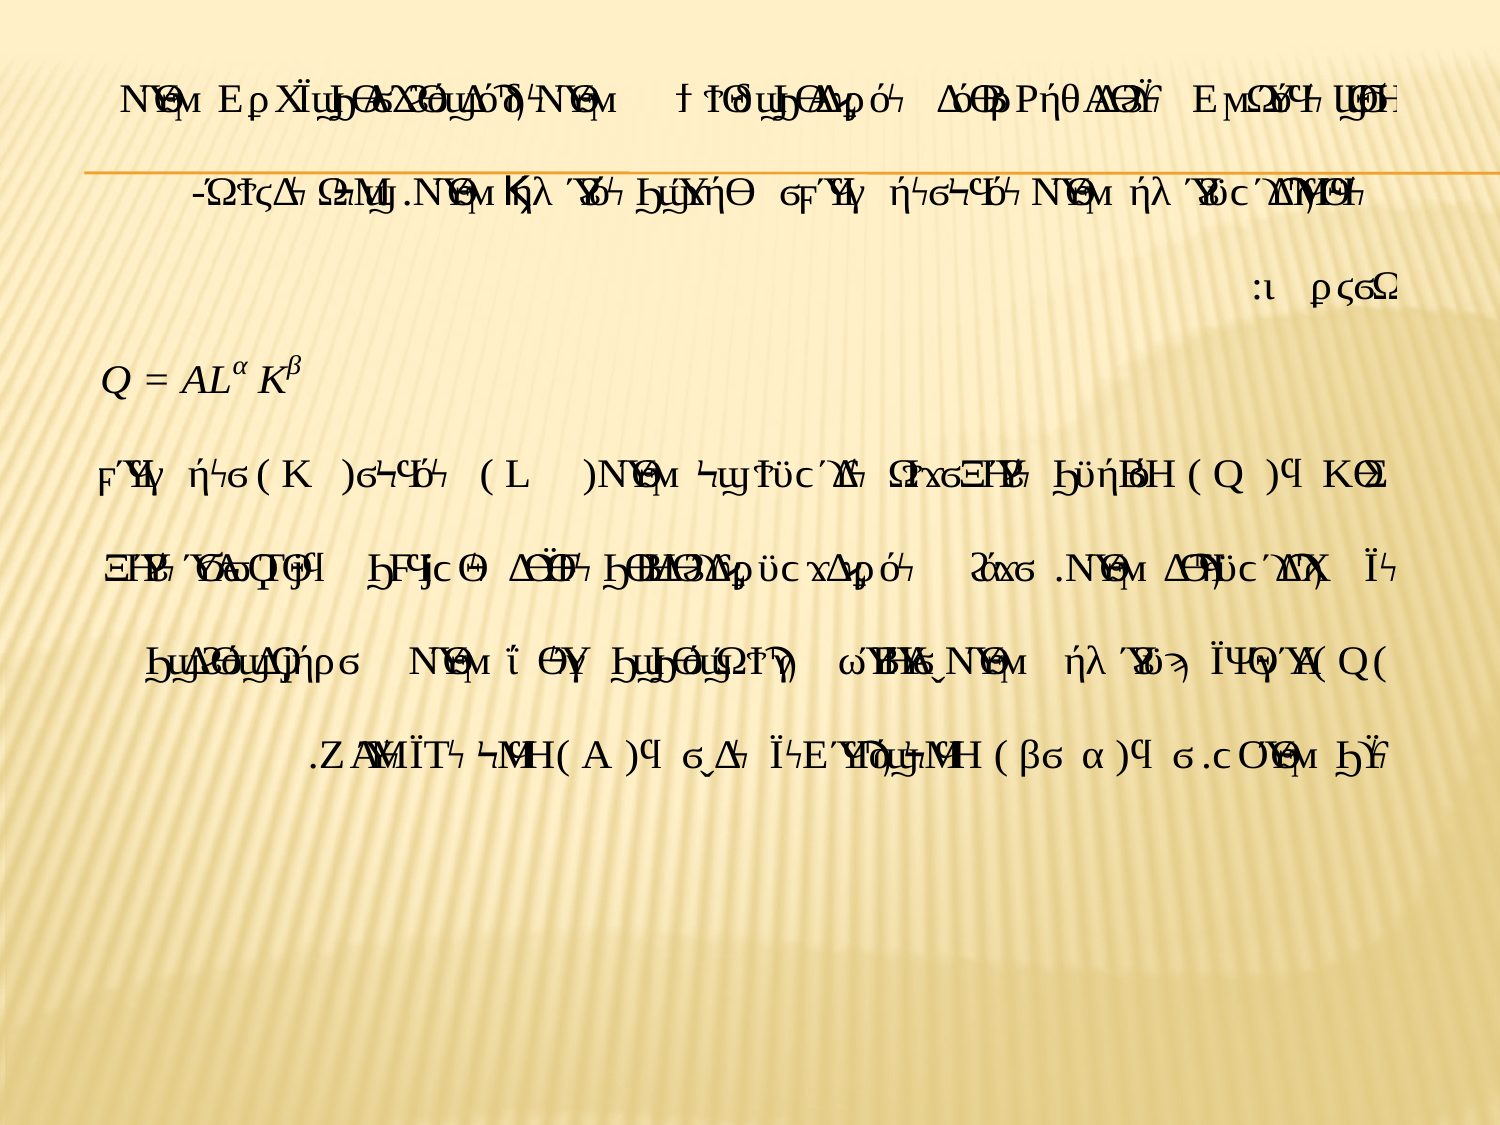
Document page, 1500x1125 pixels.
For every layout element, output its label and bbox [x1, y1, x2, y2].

list [99, 74, 1401, 826]
